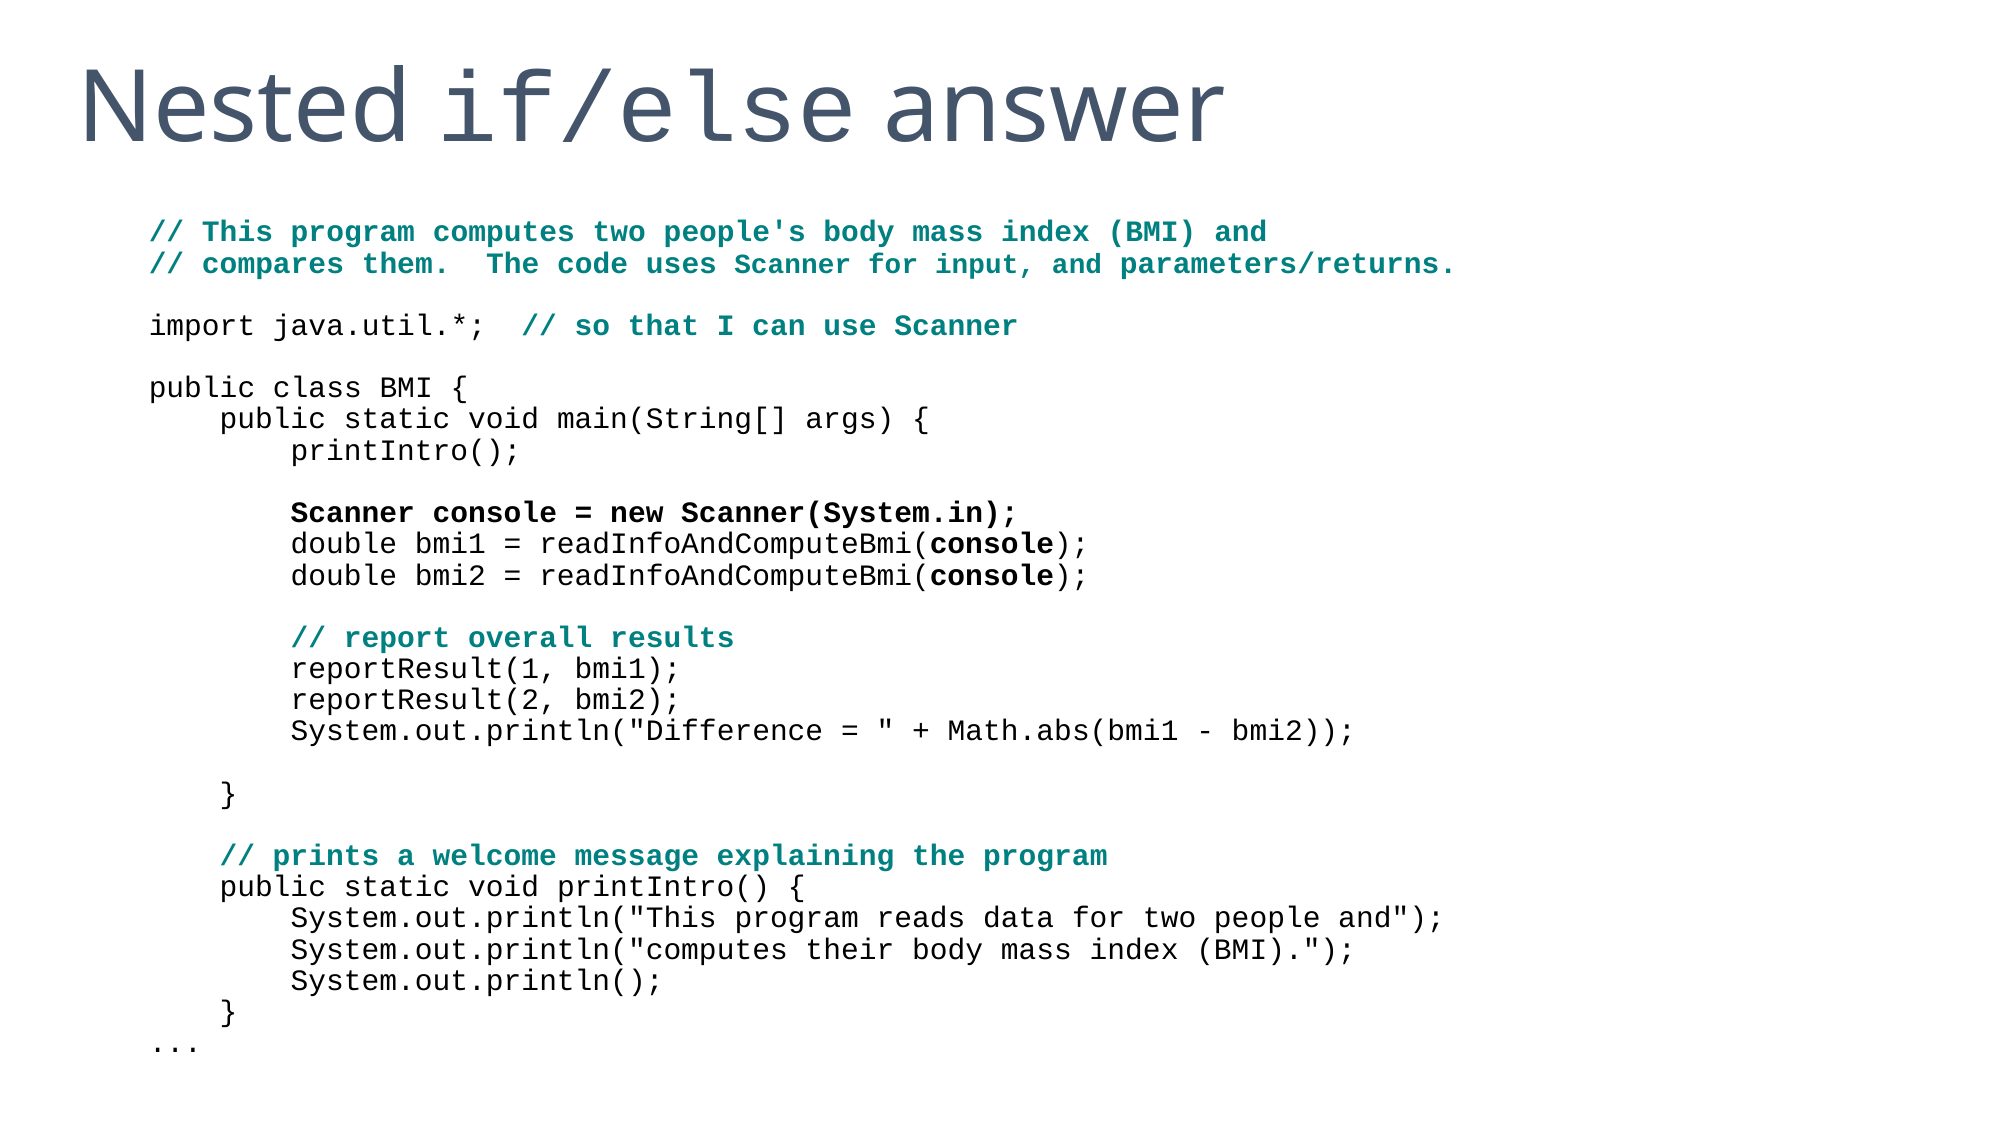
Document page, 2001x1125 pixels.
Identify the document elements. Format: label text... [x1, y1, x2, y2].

list // This program computes two people's body mass index (BMI) and // compares them. The code uses Scanner for input, and parameters/returns. import java.util.*; // so that I can use Scanner public class BMI { public static void main(String[] args) { printIntro(); Scanner console = new Scanner(System.in); double bmi1 = readInfoAndComputeBmi(console); double bmi2 = readInfoAndComputeBmi(console); // report overall results reportResult(1, bmi1); reportResult(2, bmi2); System.out.println("Difference = " + Math.abs(bmi1 - bmi2)); } // prints a welcome message explaining the program public static void printIntro() { System.out.println("This program reads data for two people and"); System.out.println("computes their body mass index (BMI)."); System.out.println(); } ... [62, 217, 1938, 1067]
title Nested if/else answer [62, 0, 1938, 217]
